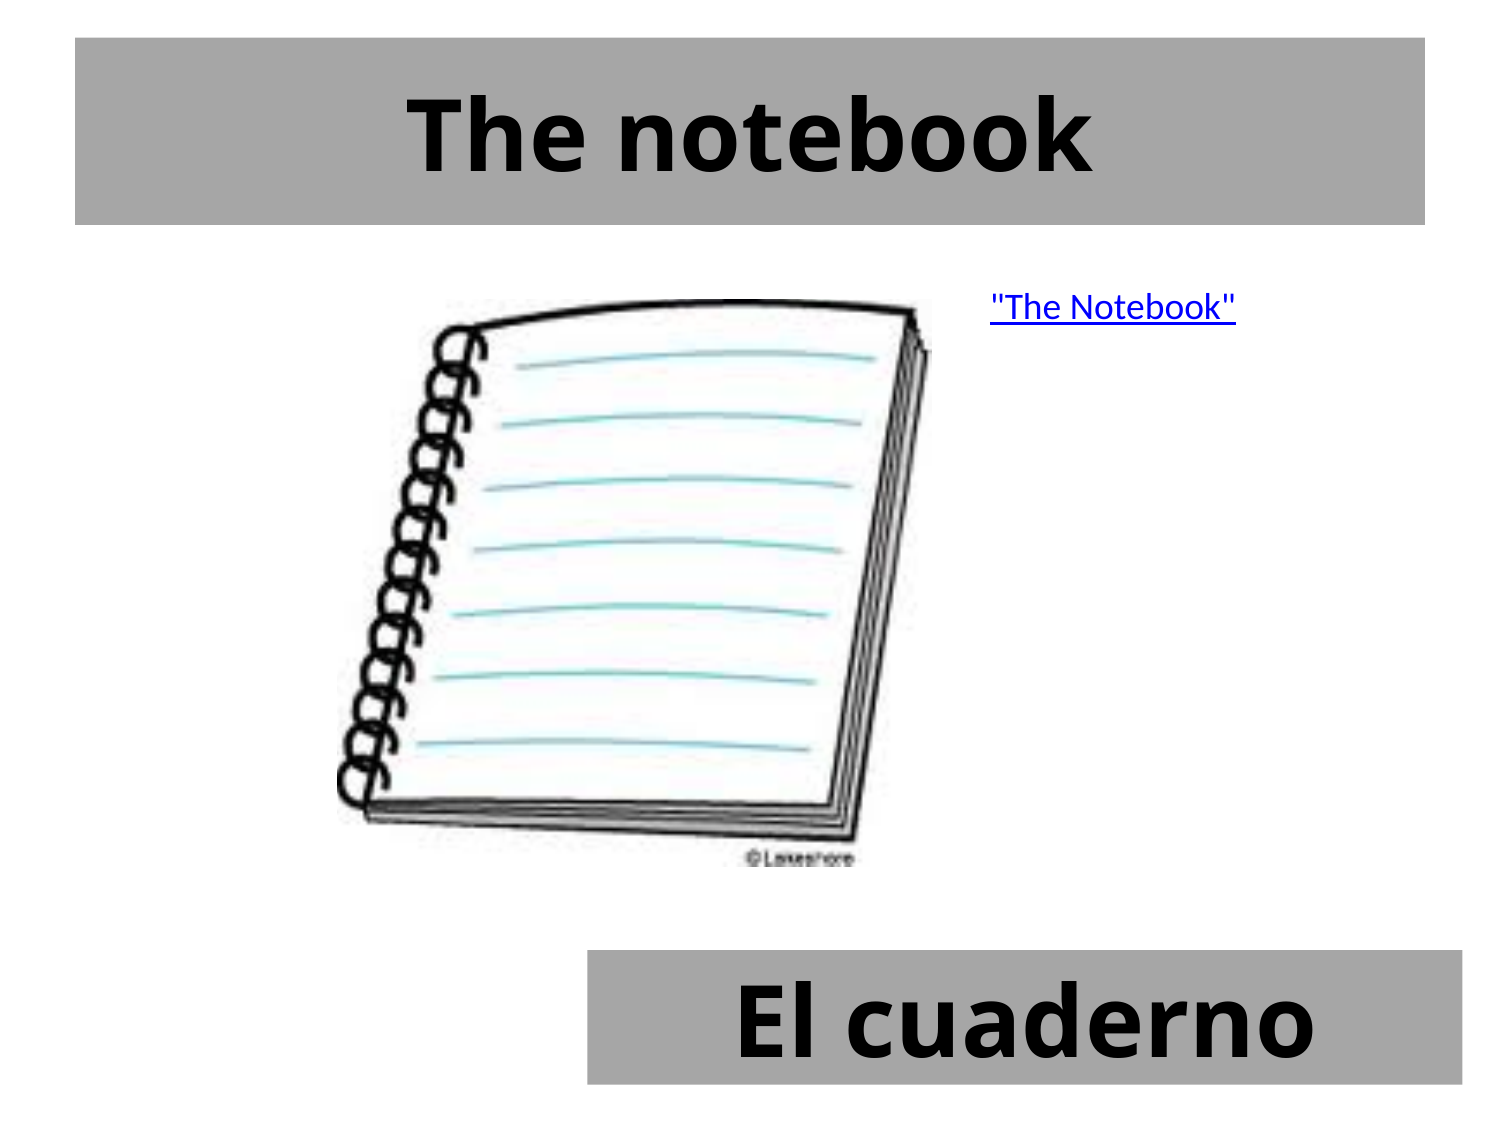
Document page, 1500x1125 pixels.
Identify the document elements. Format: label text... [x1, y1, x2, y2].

text_box "The Notebook" [974, 274, 1425, 335]
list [337, 299, 932, 867]
title The notebook [75, 37, 1425, 225]
text_box El cuaderno [587, 950, 1463, 1085]
